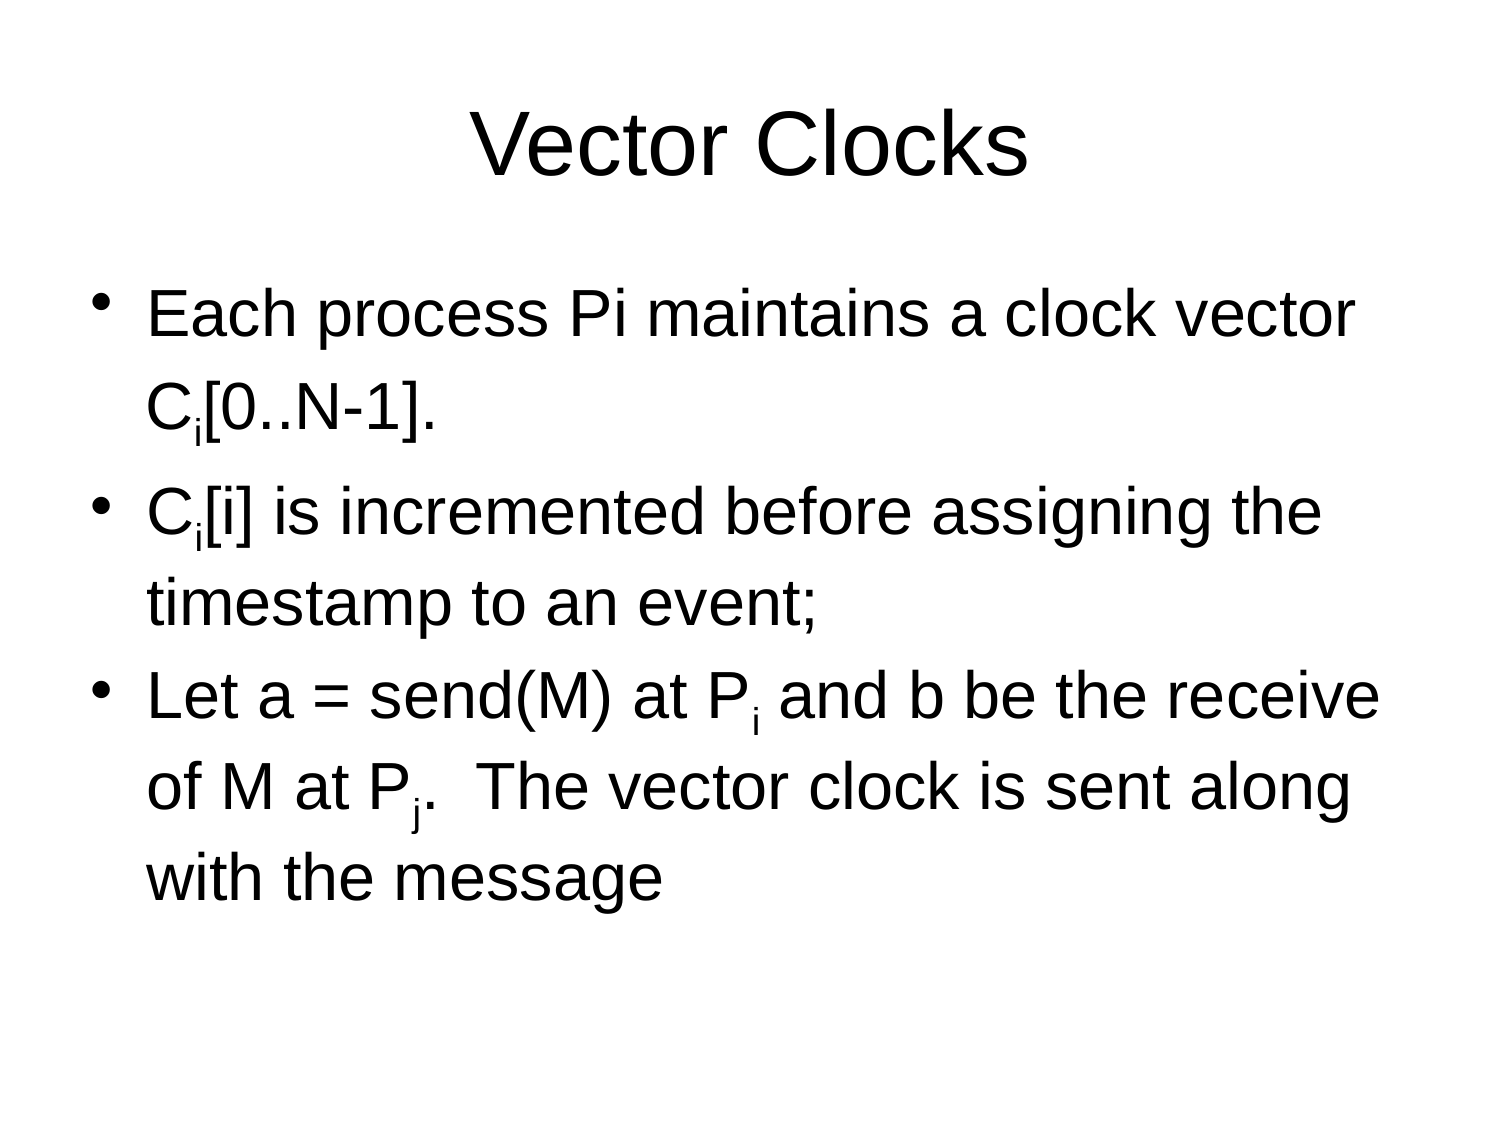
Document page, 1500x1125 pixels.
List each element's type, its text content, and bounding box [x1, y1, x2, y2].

list Each process Pi maintains a clock vector Ci[0..N-1]. Ci[i] is incremented before assigning the timestamp to an event; Let a = send(M) at Pi and b be the receive of M at Pj. The vector clock is sent along with the message [75, 262, 1425, 1005]
title Vector Clocks [75, 45, 1425, 233]
